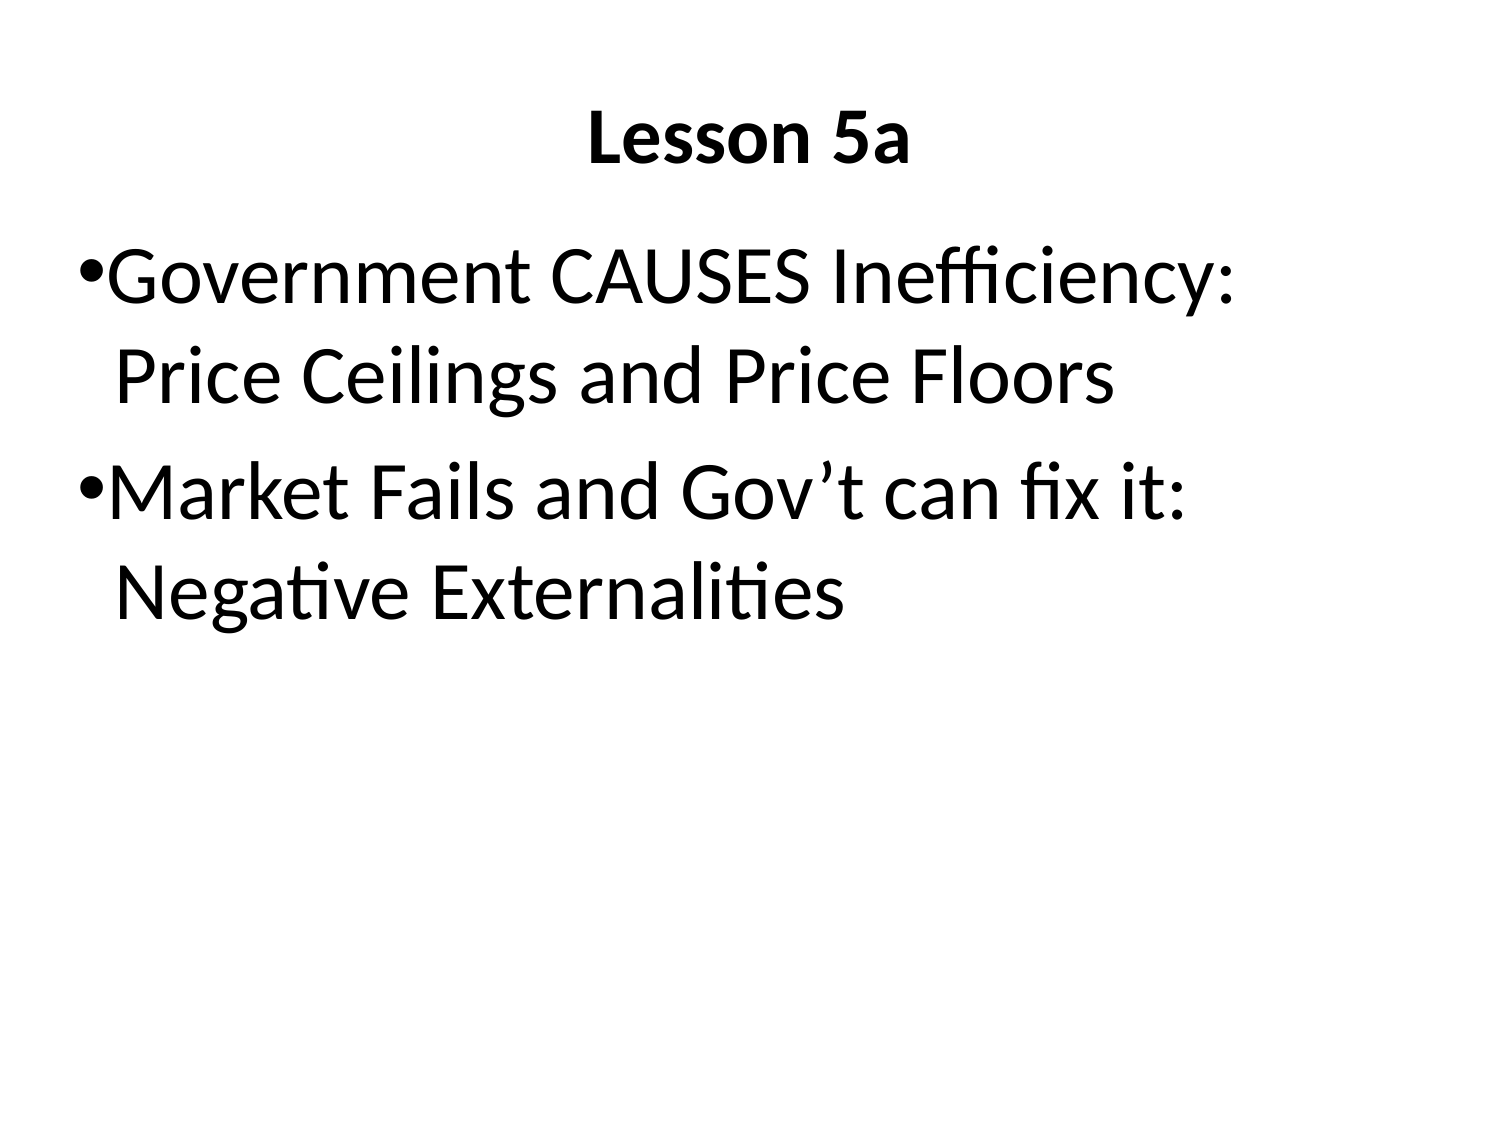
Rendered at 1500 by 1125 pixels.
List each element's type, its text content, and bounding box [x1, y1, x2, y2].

title Lesson 5a [112, 75, 1388, 188]
subtitle Government CAUSES Inefficiency: Price Ceilings and Price Floors Market Fails and Gov’t can fix it: Negative Externalities [62, 212, 1450, 925]
